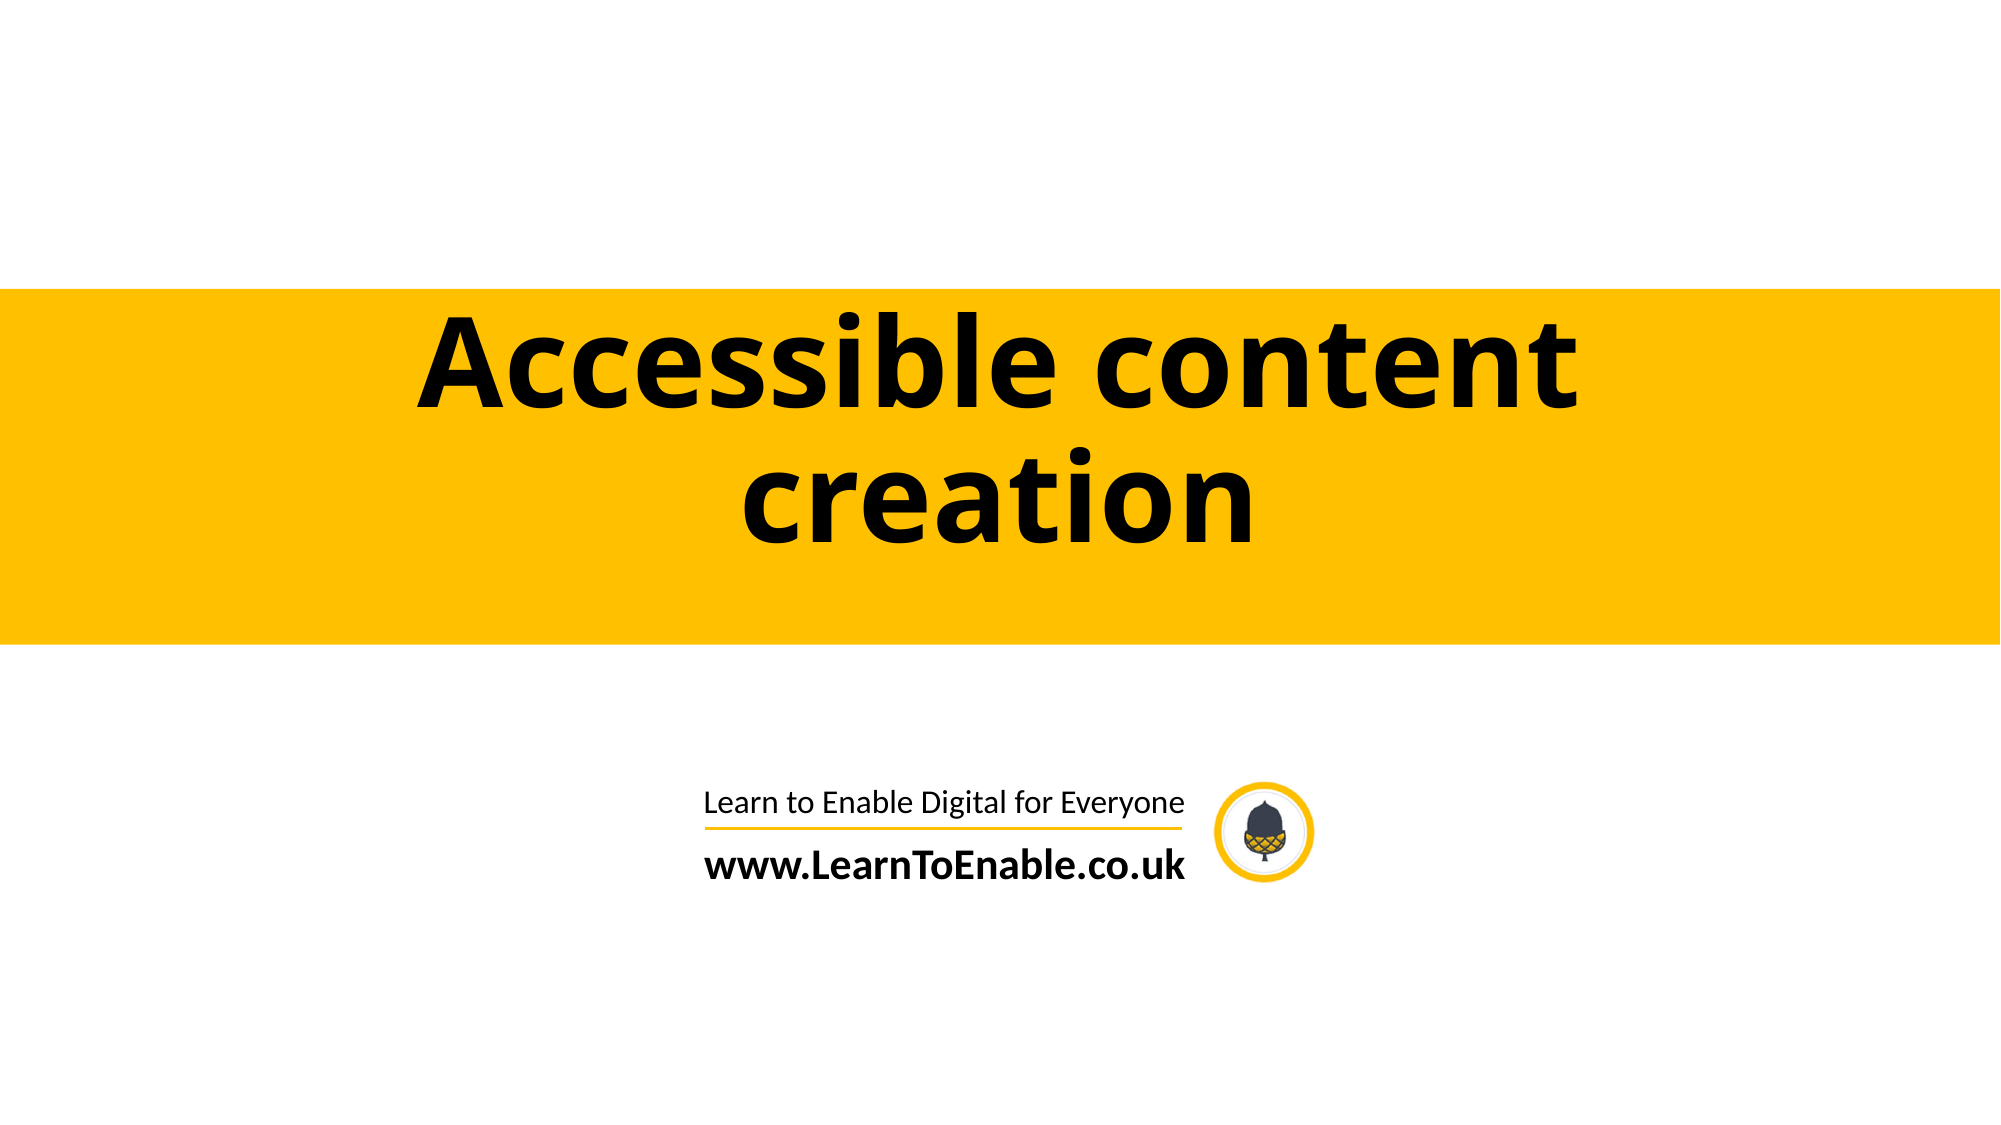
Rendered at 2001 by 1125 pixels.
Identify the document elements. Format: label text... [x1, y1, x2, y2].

title Accessible content creation [249, 220, 1750, 577]
text_box [0, 288, 2000, 646]
text_box www.LearnToEnable.co.uk [689, 828, 1219, 897]
picture [1193, 765, 1336, 894]
subtitle Learn to Enable Digital for Everyone [591, 642, 1299, 931]
